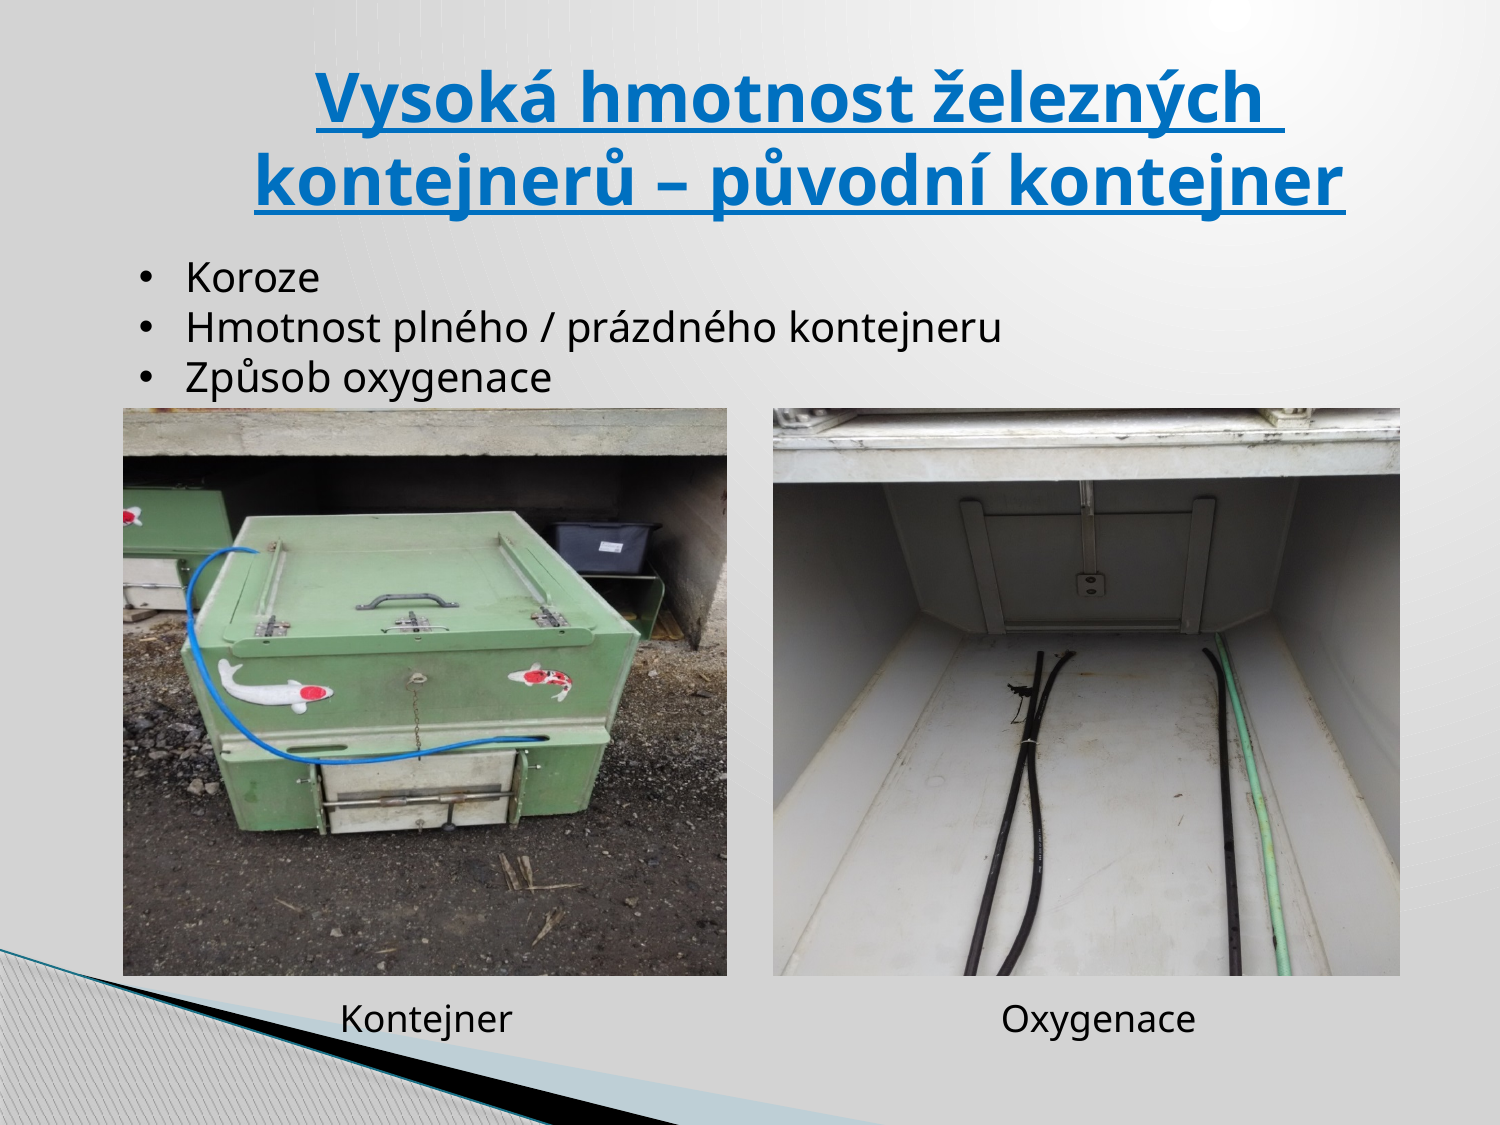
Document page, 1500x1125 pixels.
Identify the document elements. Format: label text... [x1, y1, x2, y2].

text_box Oxygenace [986, 989, 1223, 1048]
text_box Kontejner [324, 989, 597, 1048]
picture [123, 408, 727, 977]
title Vysoká hmotnost železných kontejnerů – původní kontejner [100, 42, 1500, 231]
picture [773, 408, 1400, 977]
text_box Koroze Hmotnost plného / prázdného kontejneru Způsob oxygenace [123, 243, 1365, 409]
